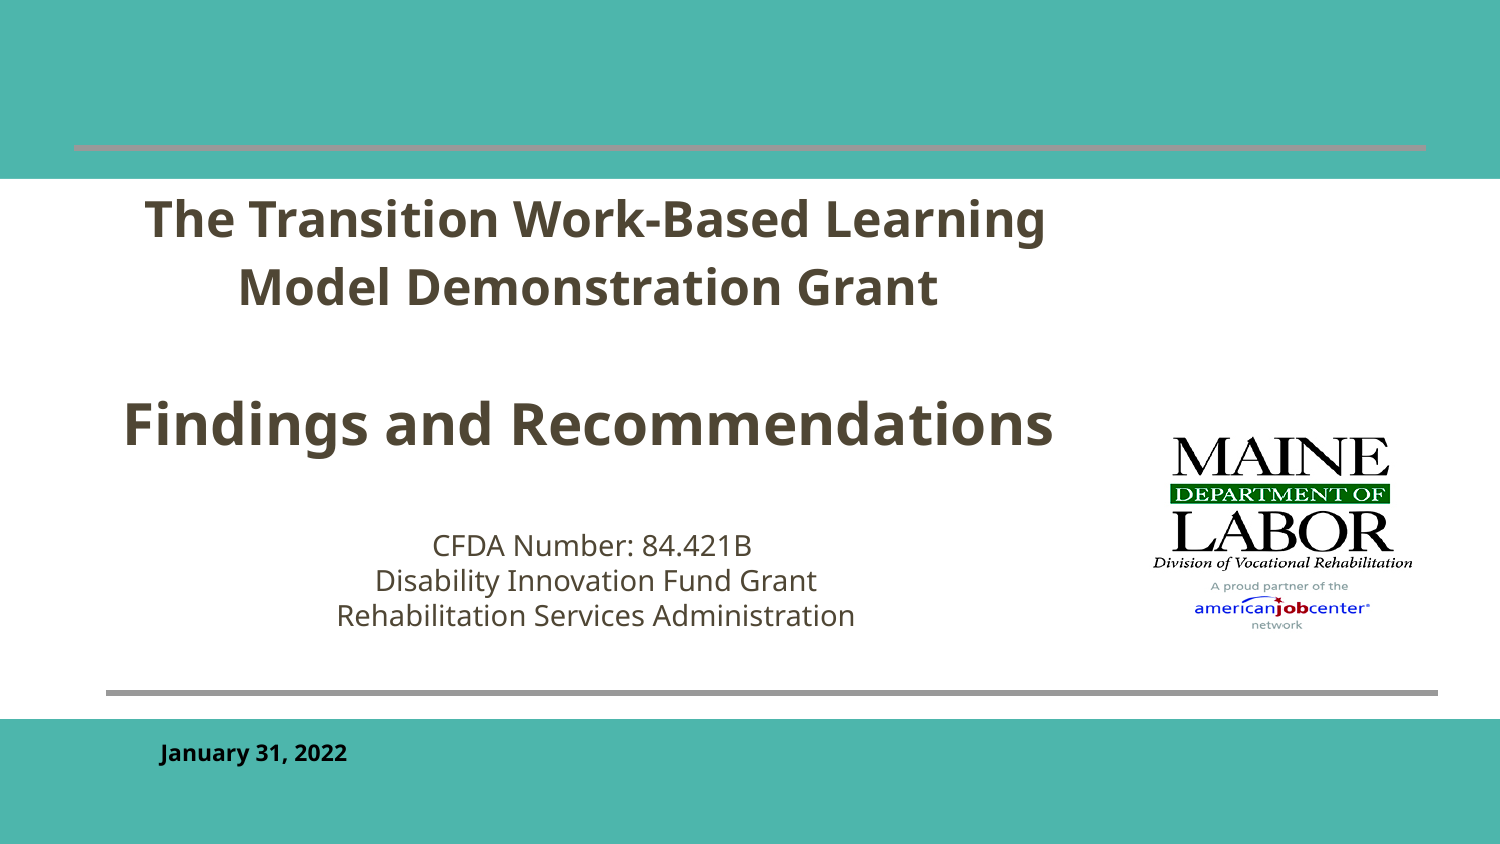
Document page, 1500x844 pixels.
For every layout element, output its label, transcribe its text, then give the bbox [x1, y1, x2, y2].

subtitle January 31, 2022 [153, 727, 551, 829]
title The Transition Work-Based Learning Model Demonstration Grant Findings and Recommendations CFDA Number: 84.421B Disability Innovation Fund Grant Rehabilitation Services Administration [105, 178, 1087, 640]
text_box [0, 178, 1500, 719]
picture [1148, 428, 1421, 634]
